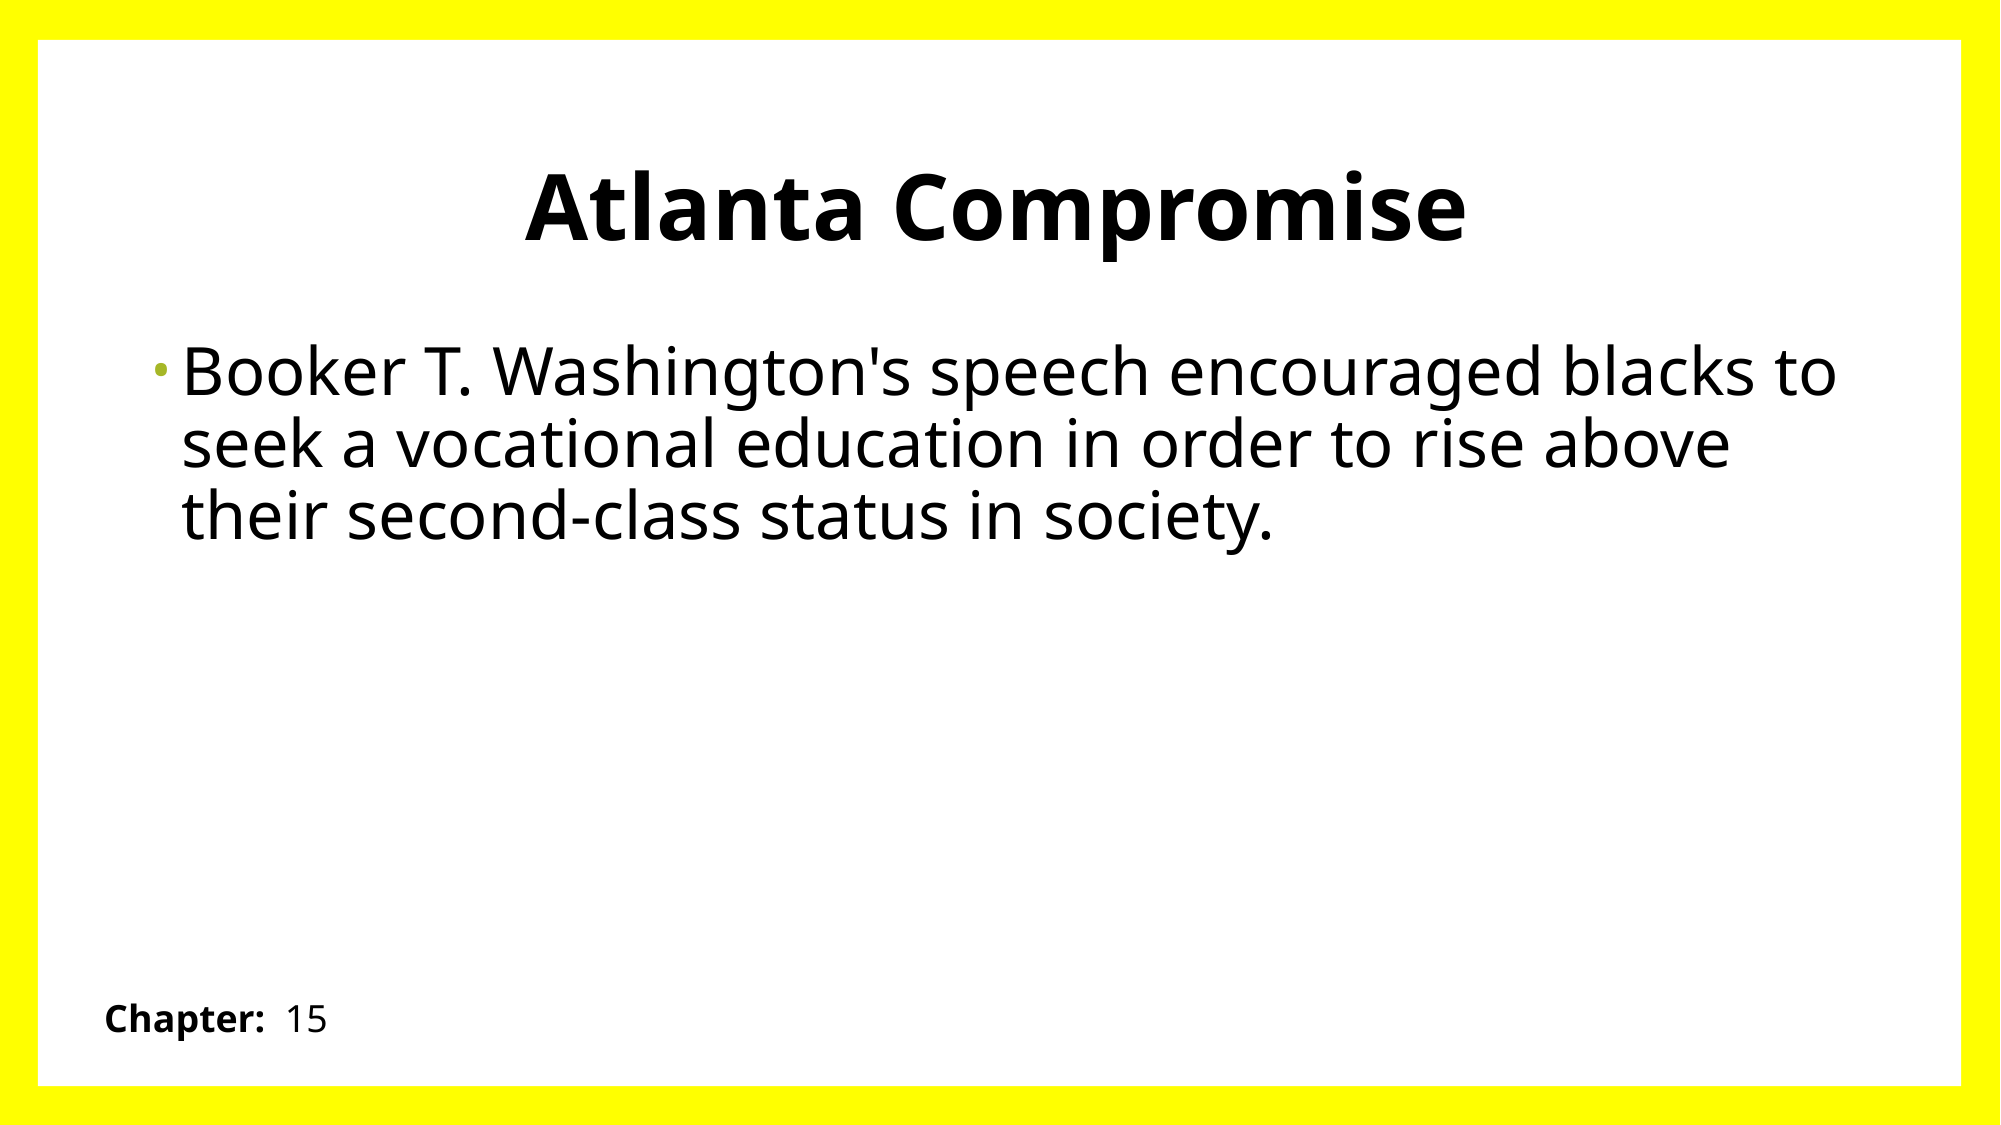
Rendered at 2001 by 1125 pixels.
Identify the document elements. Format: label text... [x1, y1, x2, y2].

title Atlanta Compromise [187, 99, 1808, 323]
list Booker T. Washington's speech encouraged blacks to seek a vocational education in order to rise above their second-class status in society. [129, 329, 1886, 926]
text_box Chapter: 15 [89, 987, 605, 1048]
